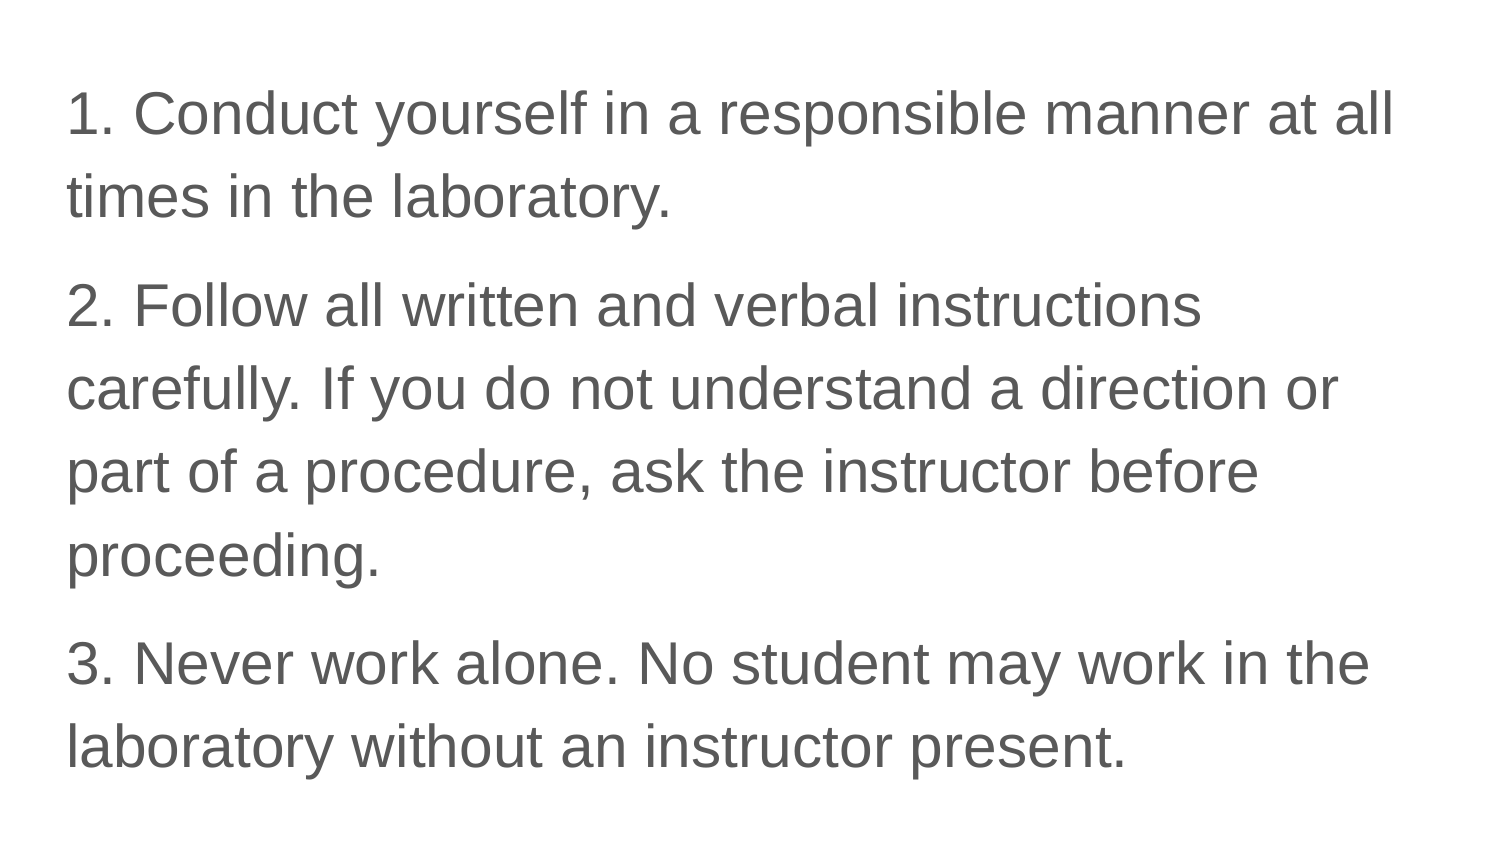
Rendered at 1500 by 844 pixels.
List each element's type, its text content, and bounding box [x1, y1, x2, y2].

list 1. Conduct yourself in a responsible manner at all times in the laboratory. 2. Follow all written and verbal instructions carefully. If you do not understand a direction or part of a procedure, ask the instructor before proceeding. 3. Never work alone. No student may work in the laboratory without an instructor present. [51, 48, 1449, 750]
